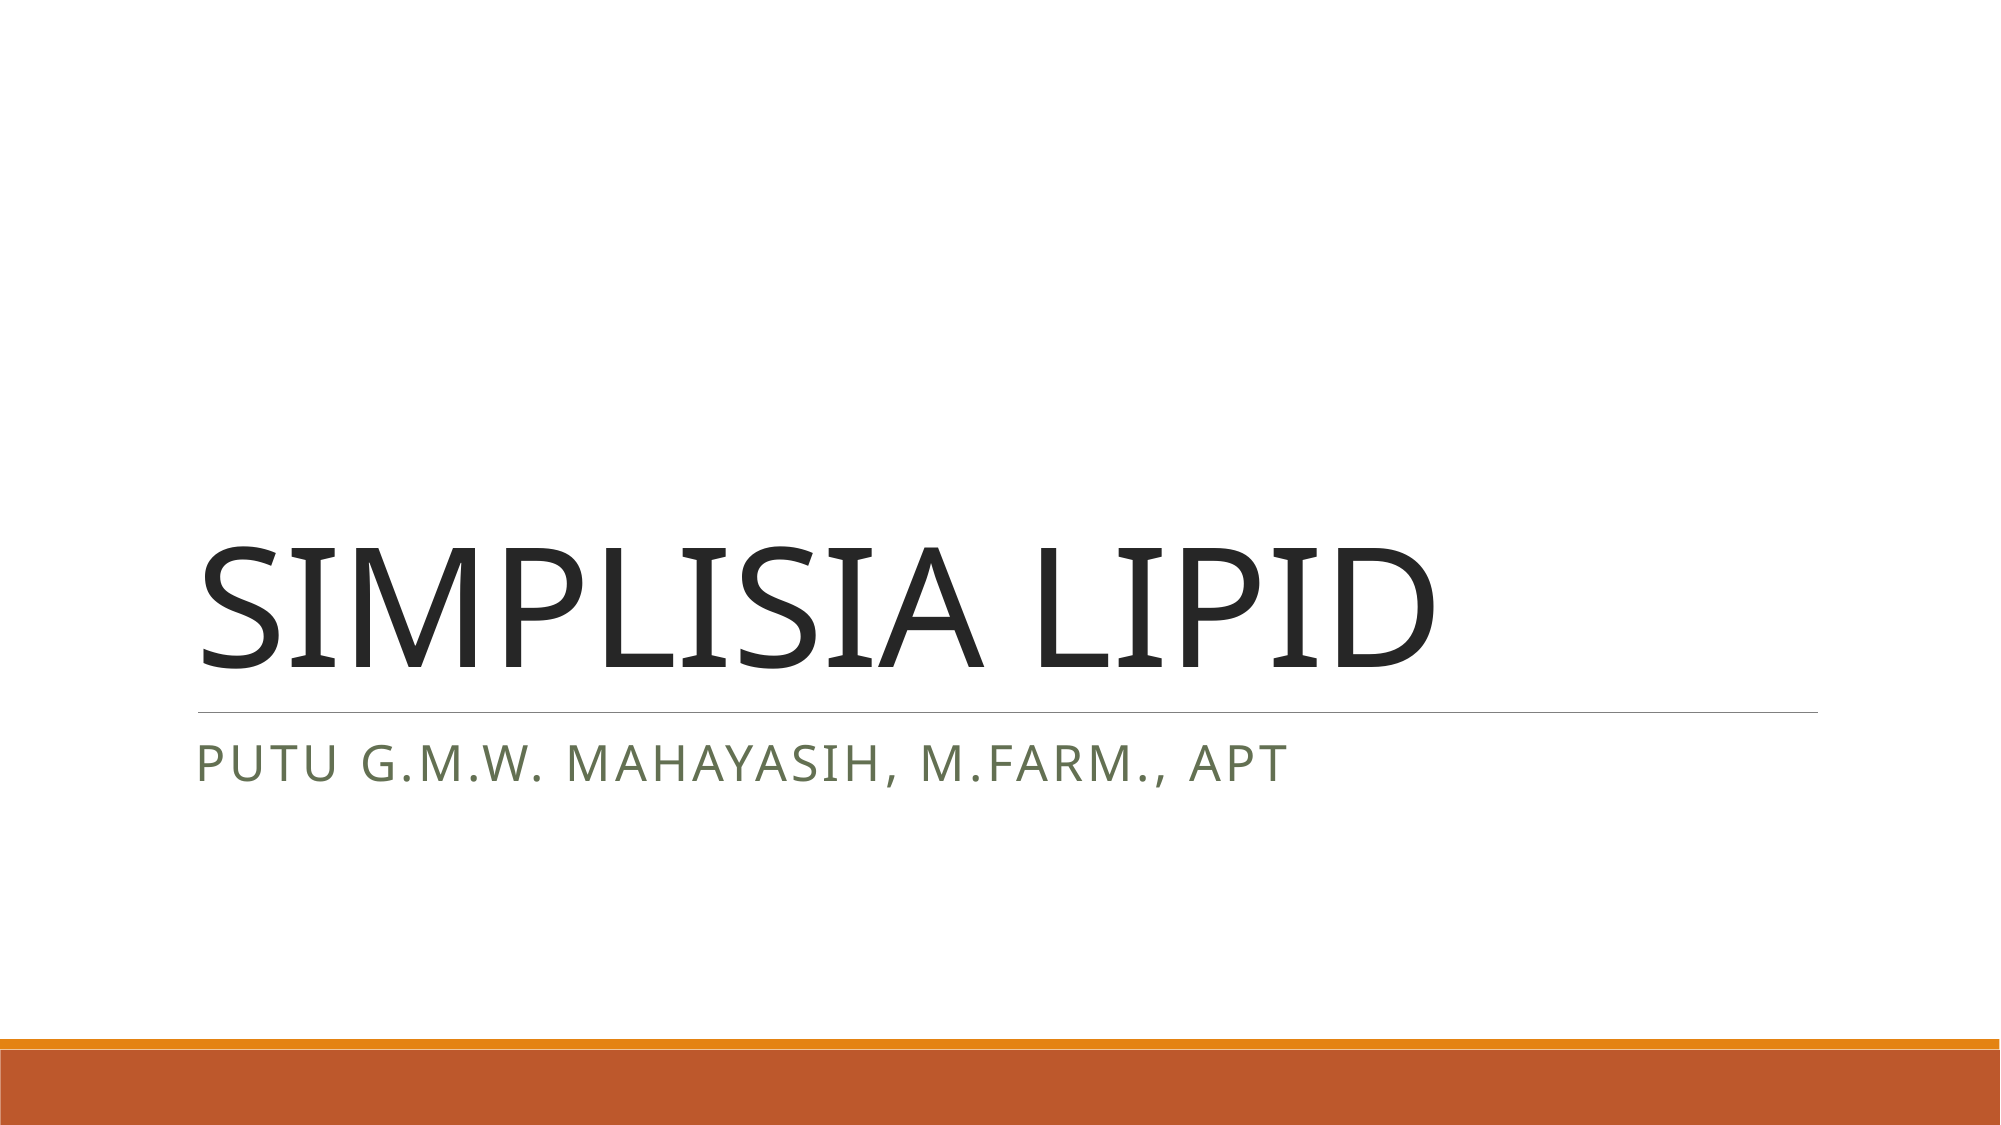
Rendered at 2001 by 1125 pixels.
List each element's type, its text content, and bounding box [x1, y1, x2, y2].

title SIMPLISIA LIPID [180, 124, 1830, 710]
subtitle Putu G.M.W. MAHAYASIH, M.FARM., APT [180, 730, 1831, 919]
